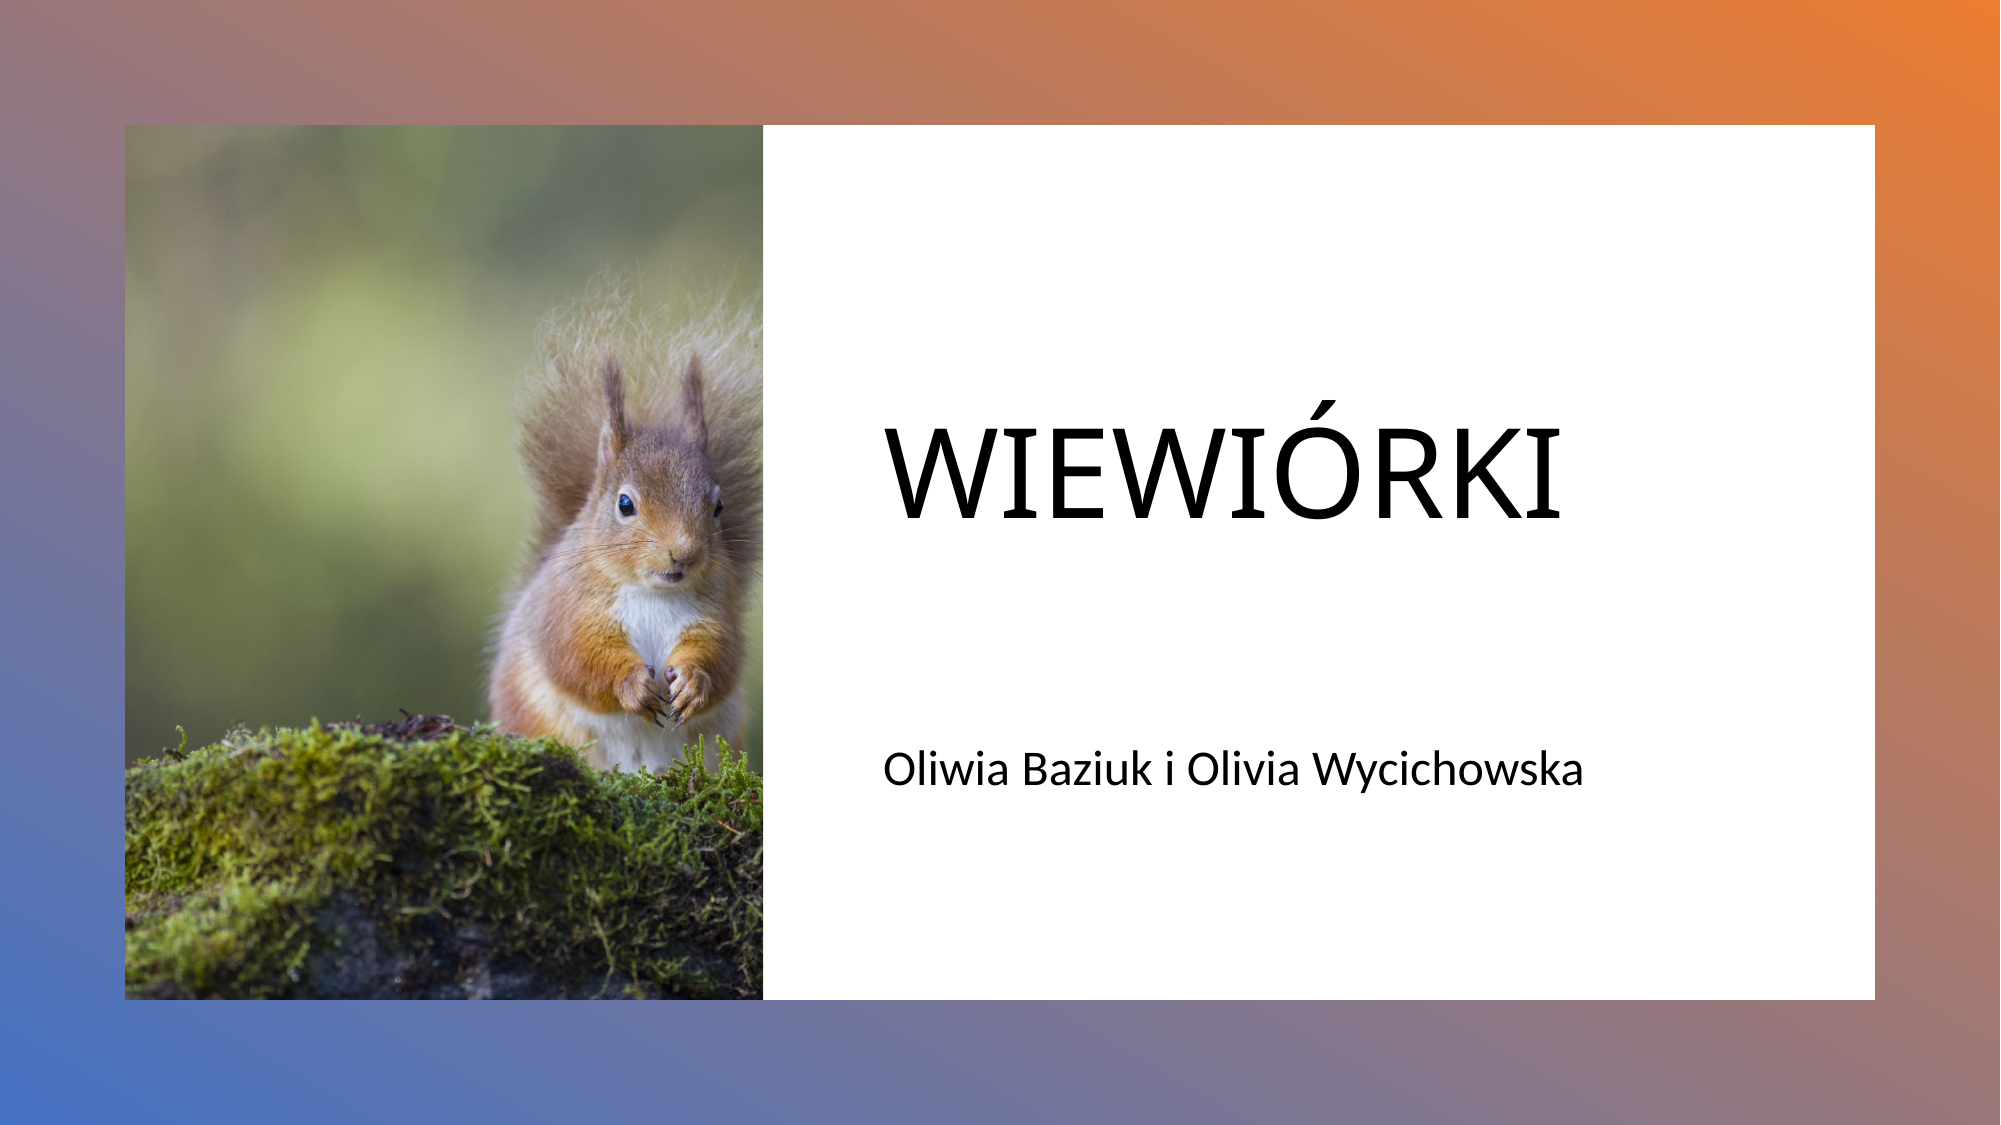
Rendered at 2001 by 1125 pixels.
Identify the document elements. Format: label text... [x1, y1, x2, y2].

picture [124, 124, 764, 1001]
text_box [0, 0, 2000, 1125]
title WIEWIÓRKI [868, 248, 1749, 708]
subtitle Oliwia Baziuk i Olivia Wycichowska [868, 734, 1749, 930]
text_box [764, 124, 1876, 1001]
